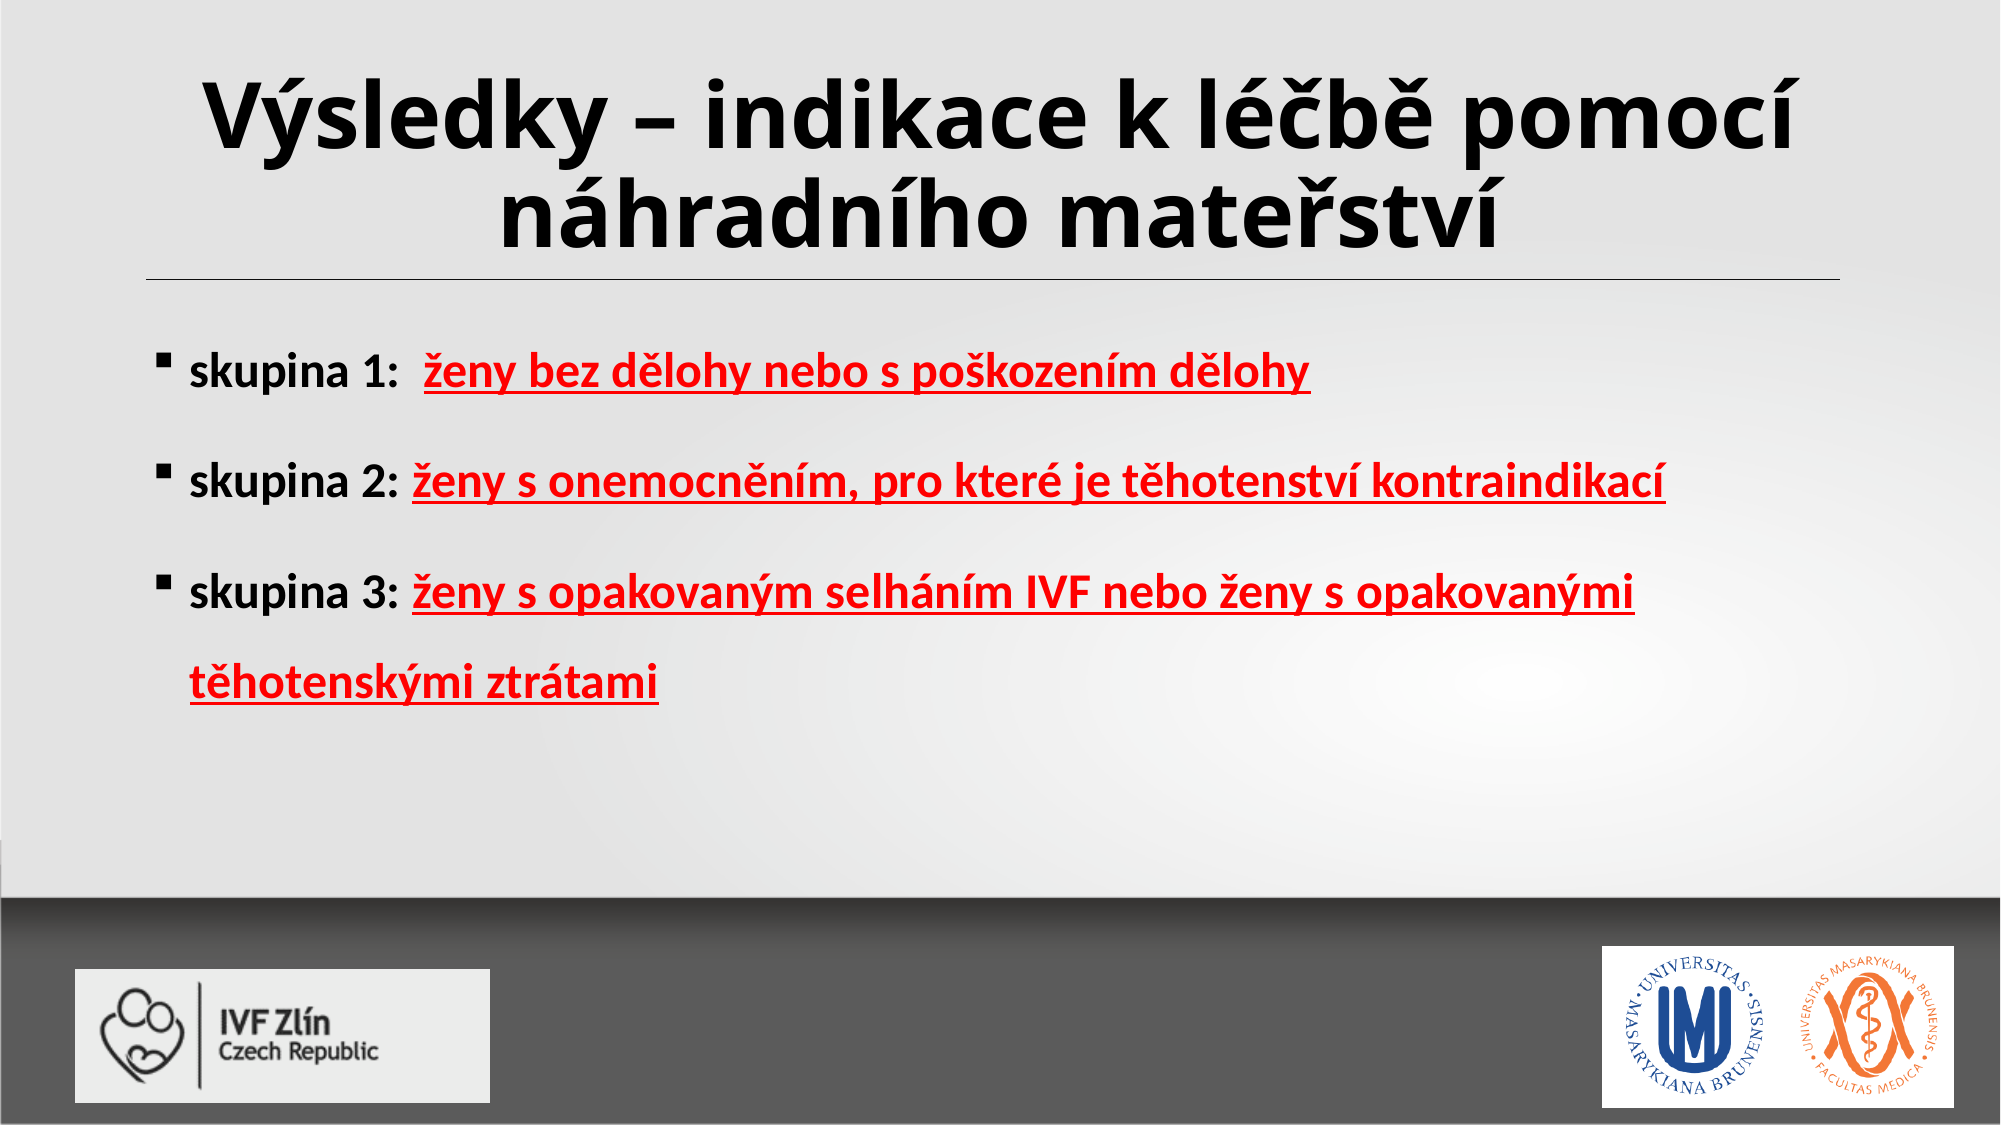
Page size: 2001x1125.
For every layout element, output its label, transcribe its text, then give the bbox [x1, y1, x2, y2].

title Výsledky – indikace k léčbě pomocí náhradního mateřství [137, 59, 1863, 278]
picture [0, 0, 2001, 1125]
list skupina 1: ženy bez dělohy nebo s poškozením dělohy skupina 2: ženy s onemocněním, pro které je těhotenství kontraindikací skupina 3: ženy s opakovaným selháním IVF nebo ženy s opakovanými těhotenskými ztrátami [137, 299, 1863, 900]
